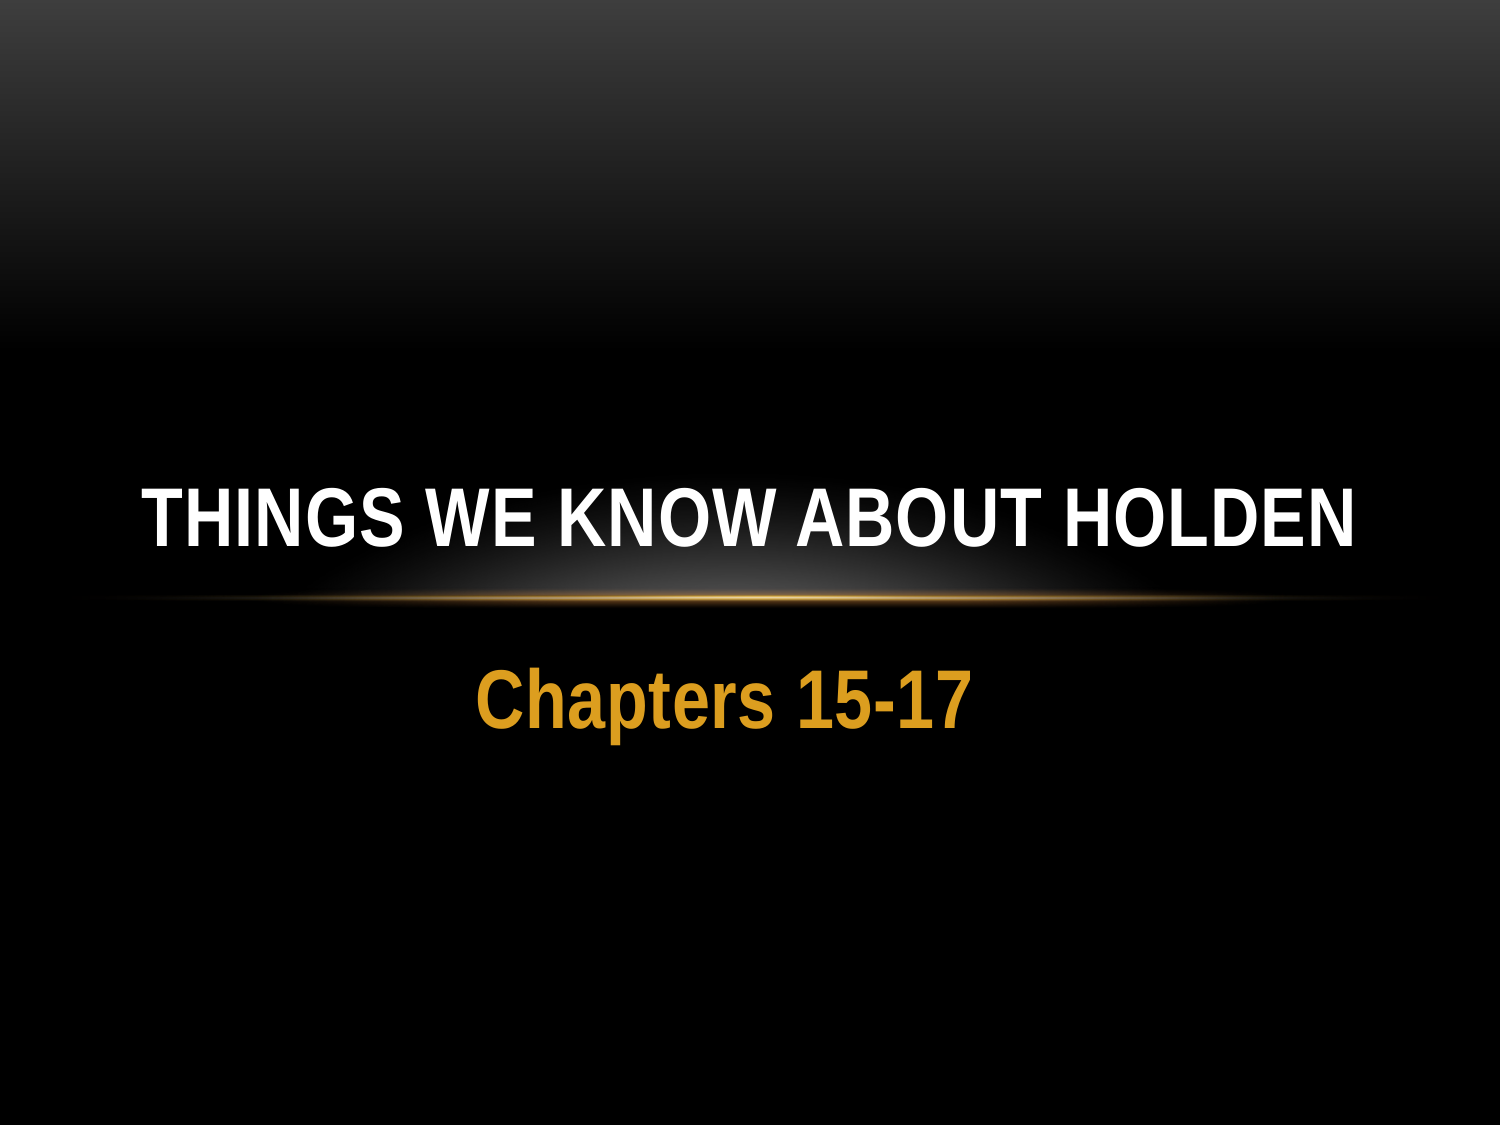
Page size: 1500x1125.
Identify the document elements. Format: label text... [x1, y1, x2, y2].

title Things we know about holden [112, 329, 1388, 571]
picture [0, 0, 1500, 750]
subtitle Chapters 15-17 [200, 637, 1250, 925]
